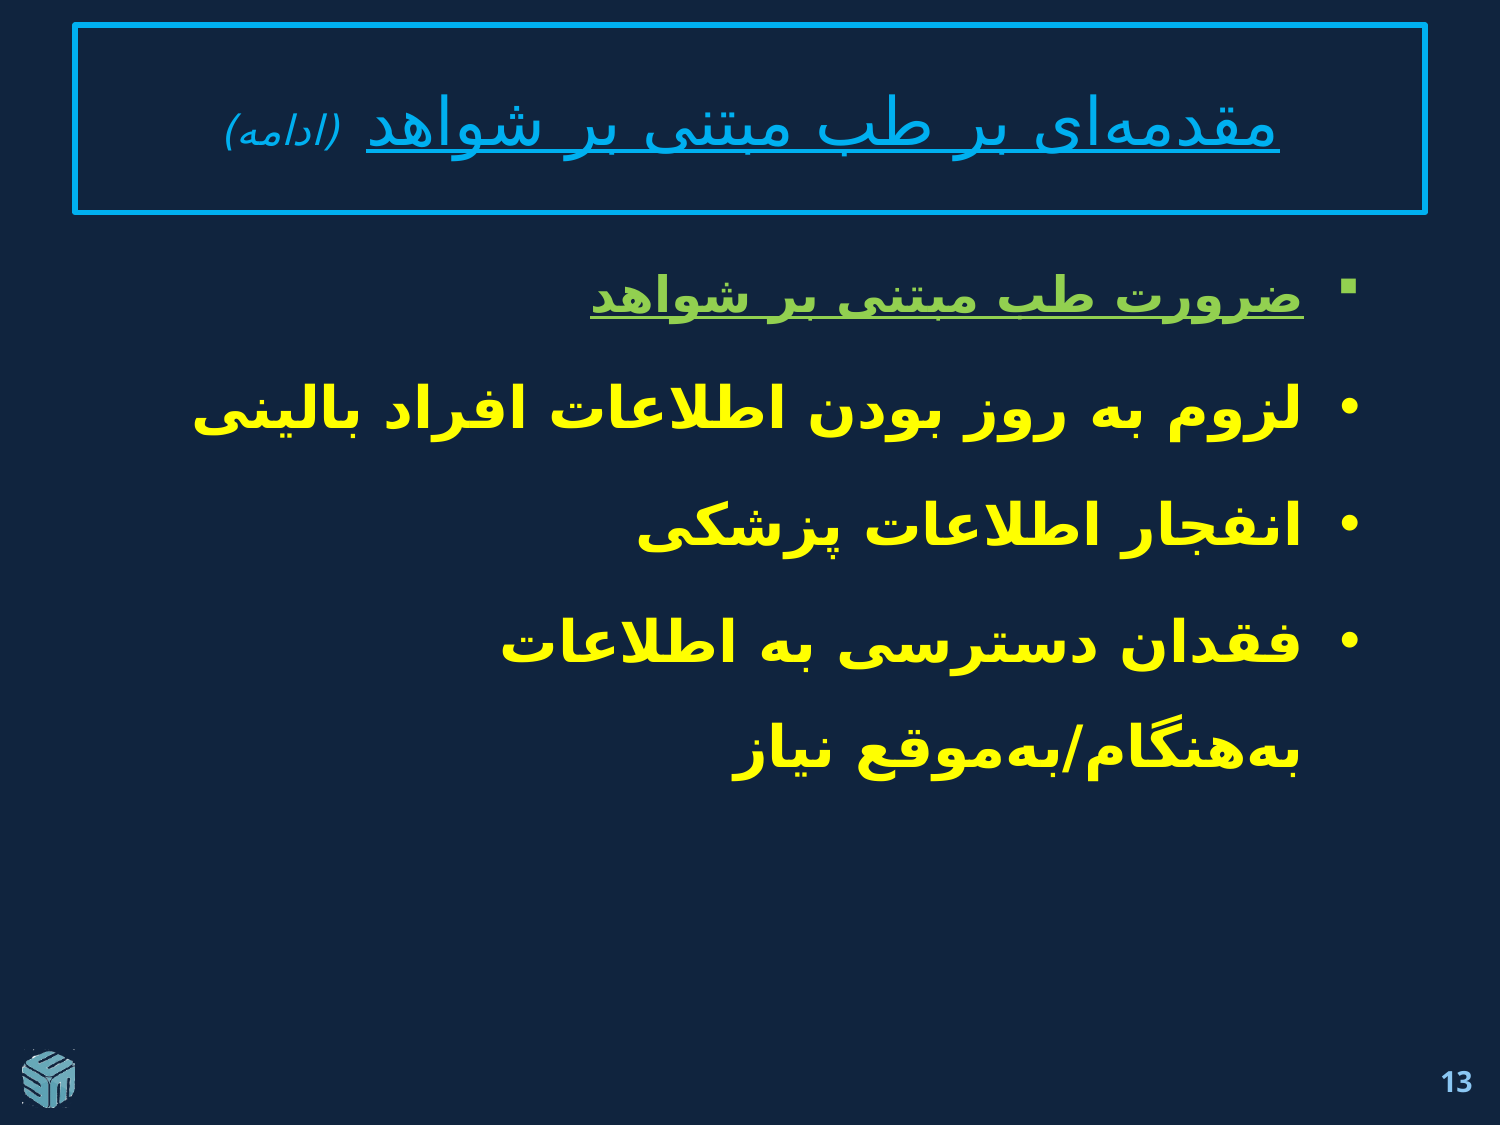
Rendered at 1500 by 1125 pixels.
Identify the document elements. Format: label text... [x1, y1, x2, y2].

slide_number 13 [1137, 1052, 1488, 1113]
list ضرورت طب مبتنی بر شواهد لزوم به روز بودن اطلاعات افراد بالینی انفجار اطلاعات پزشکی فقدان دسترسی به اطلاعات به‌هنگام/به‌موقع نیاز [150, 224, 1375, 1100]
title مقدمه‌ای بر طب مبتنی بر شواهد (ادامه) [72, 22, 1428, 215]
